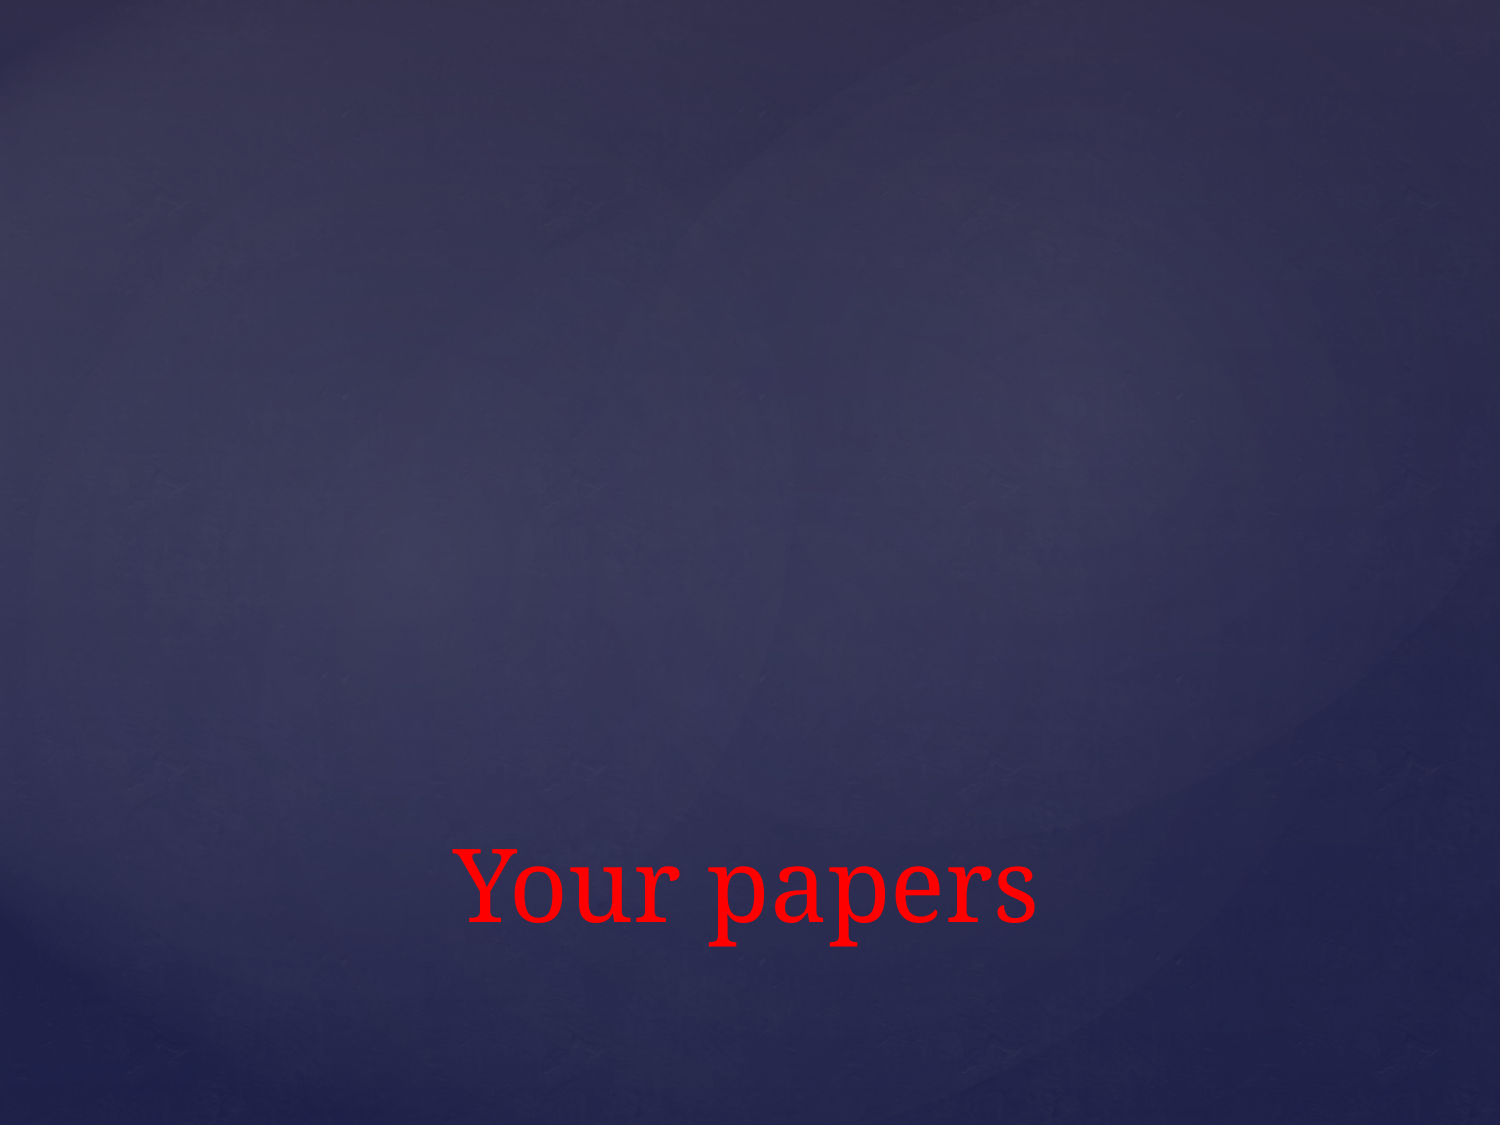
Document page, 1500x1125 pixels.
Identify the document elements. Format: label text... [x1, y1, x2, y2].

title Your papers [127, 800, 1365, 950]
